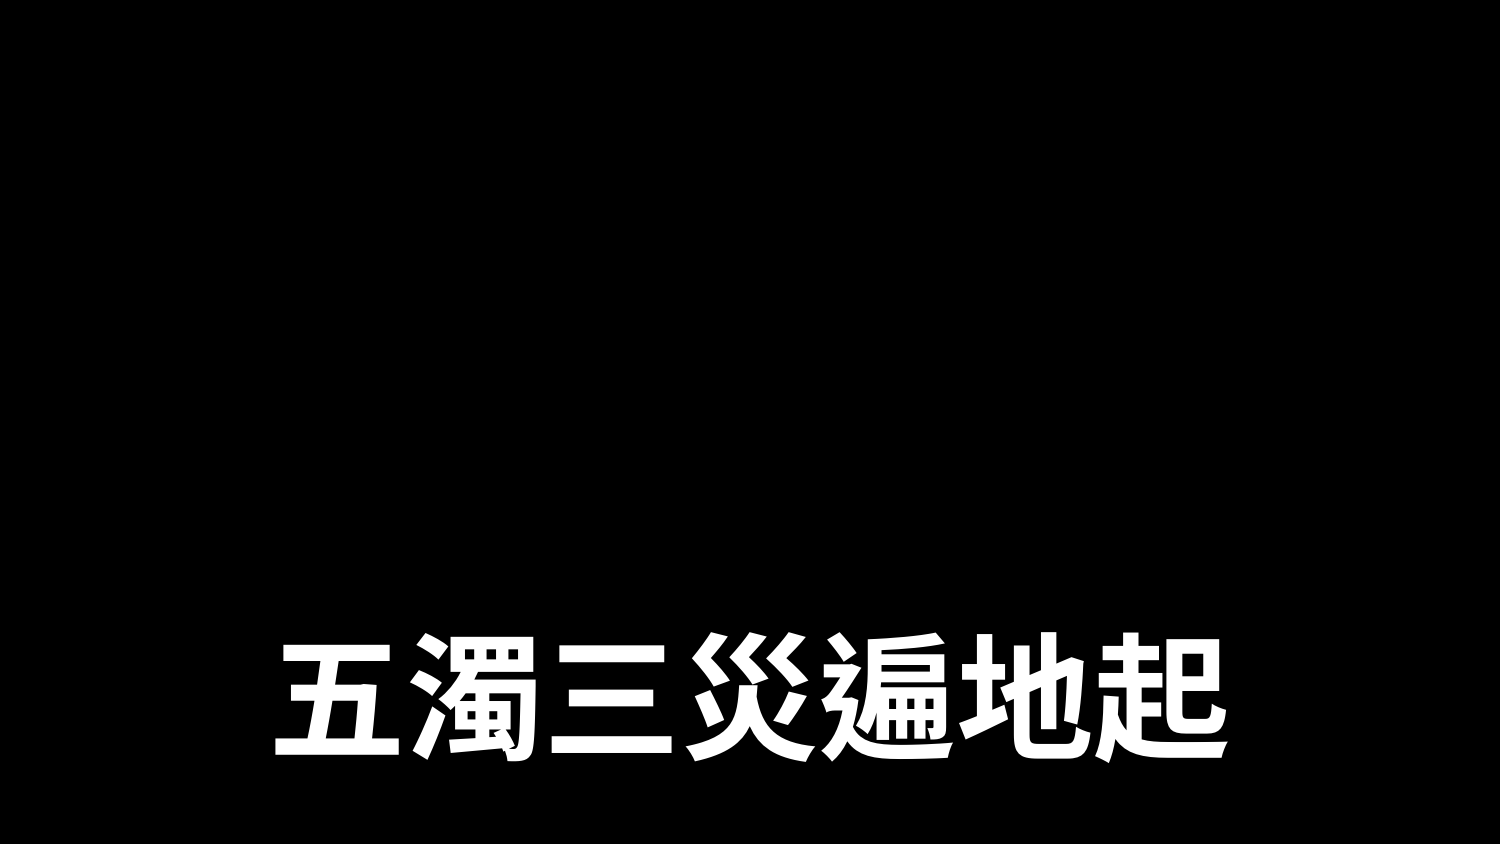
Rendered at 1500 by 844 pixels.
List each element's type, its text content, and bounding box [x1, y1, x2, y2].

title 五濁三災遍地起 [75, 623, 1425, 765]
